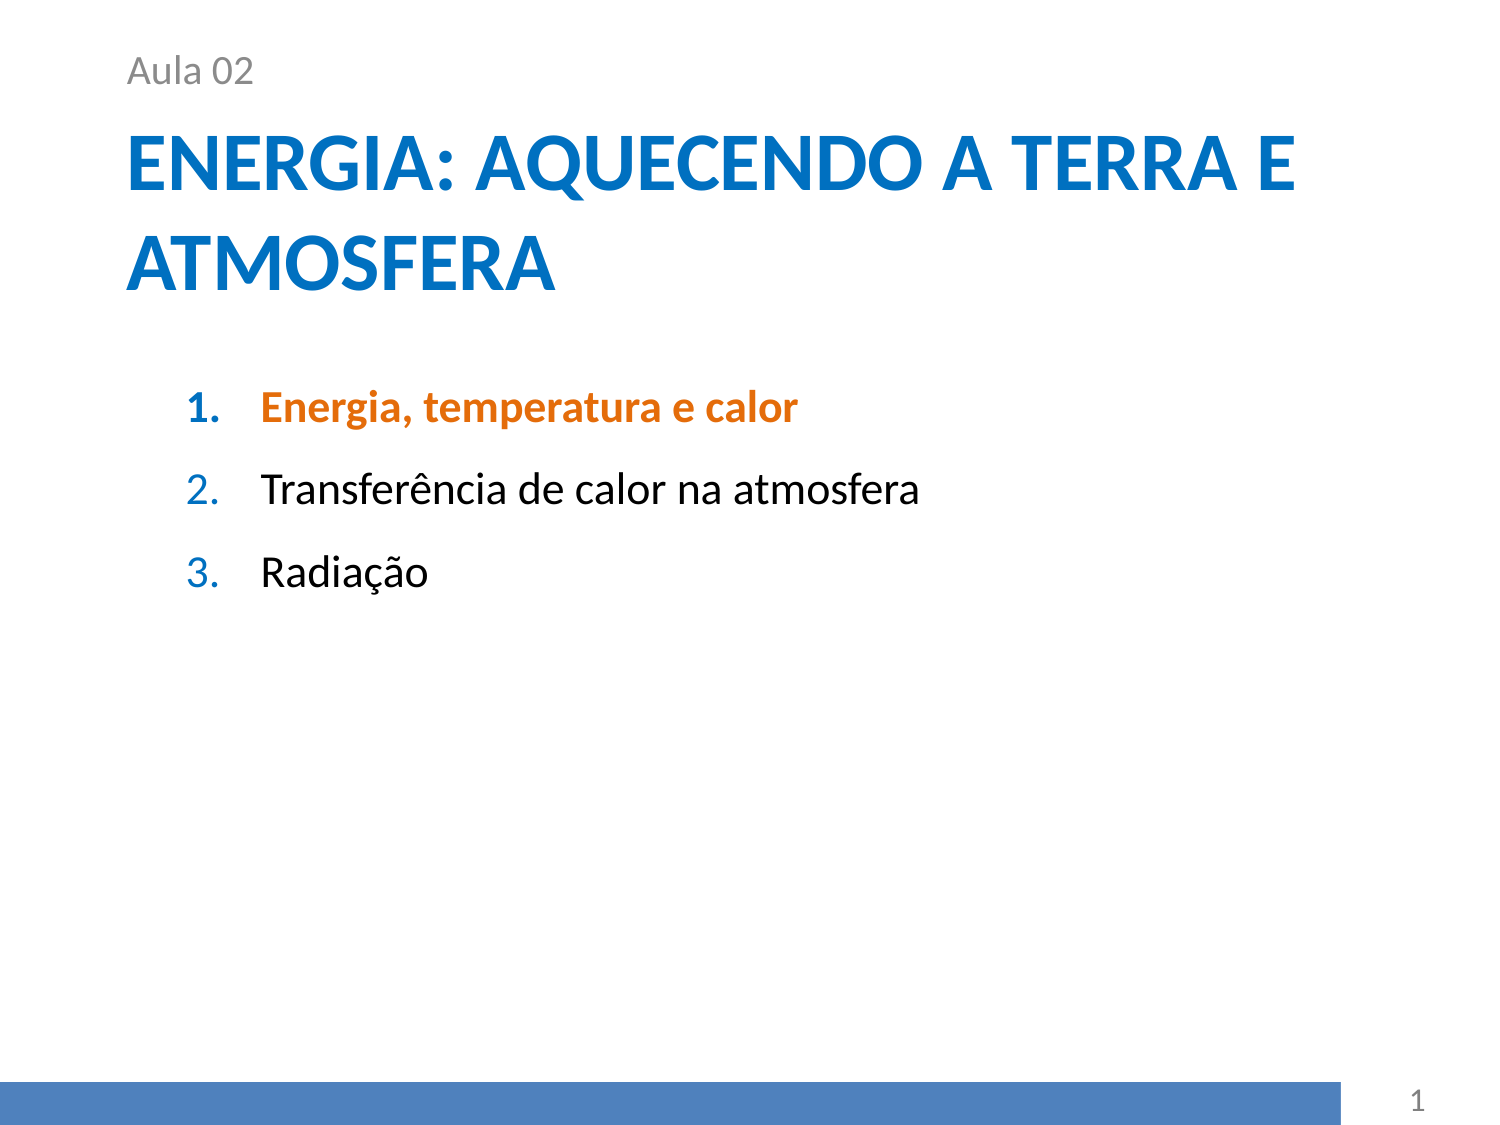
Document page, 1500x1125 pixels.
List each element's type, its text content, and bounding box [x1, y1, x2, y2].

title Energia: Aquecendo a terra e atmosfera [112, 100, 1394, 303]
list Aula 02 [112, 7, 1394, 100]
text_box [0, 1080, 1343, 1125]
text_box Energia, temperatura e calor Transferência de calor na atmosfera Radiação [112, 314, 1388, 604]
